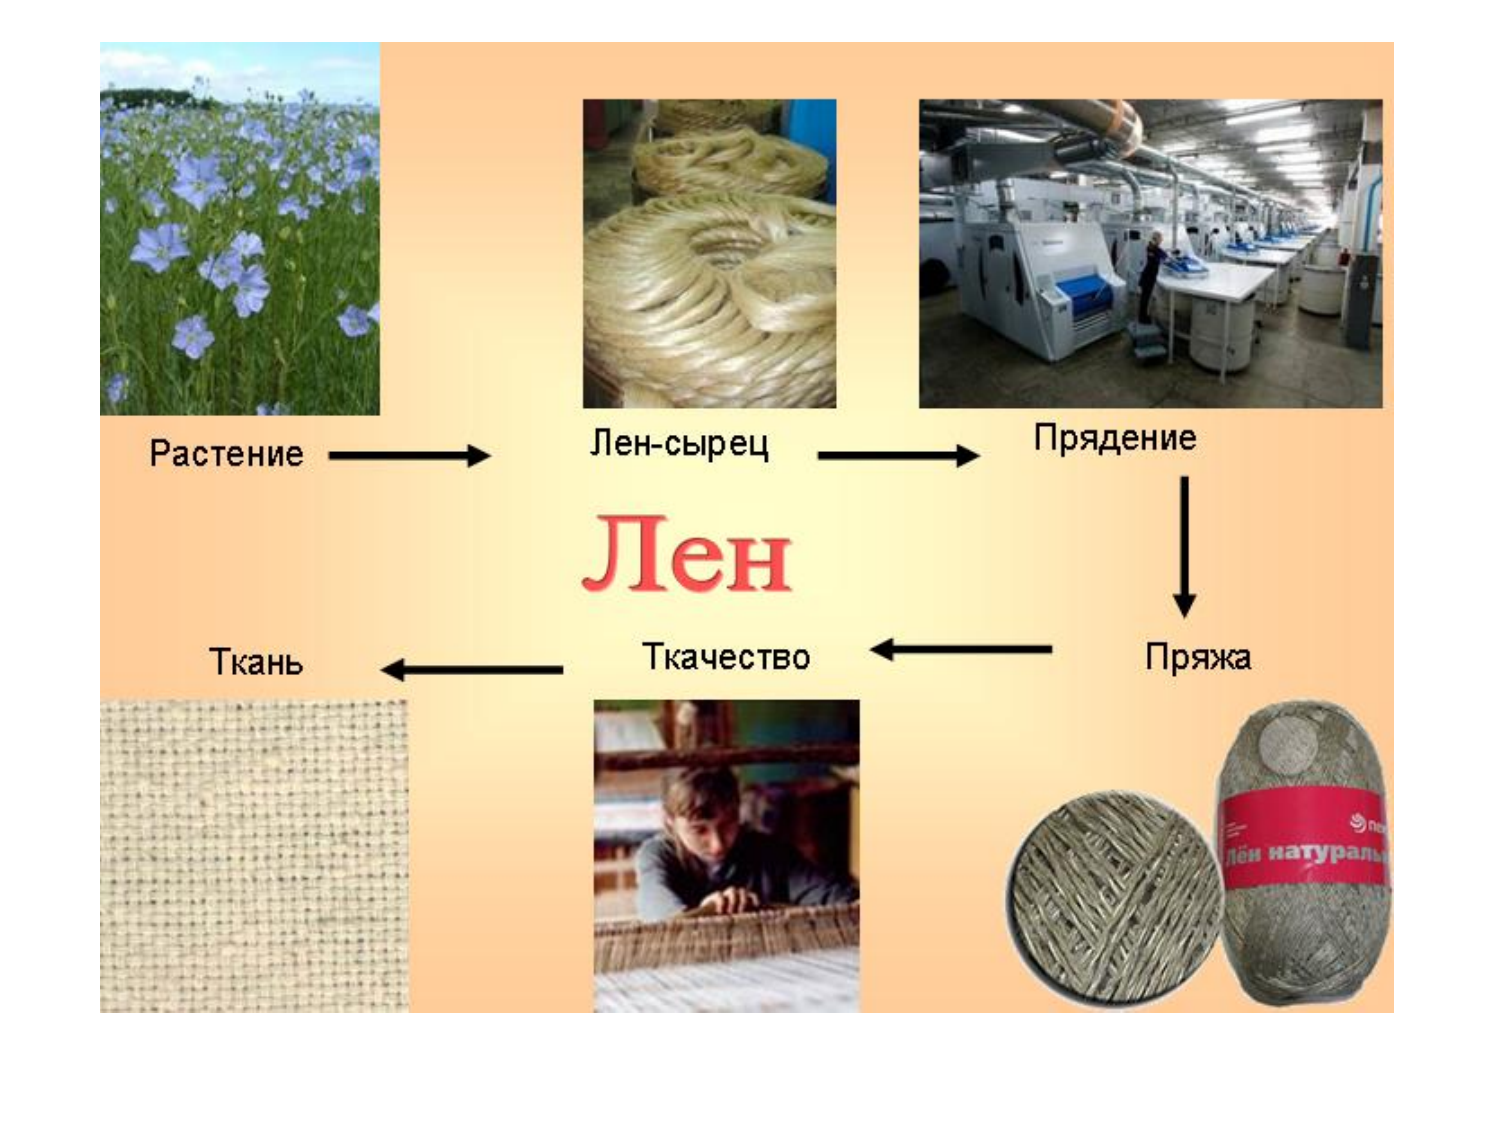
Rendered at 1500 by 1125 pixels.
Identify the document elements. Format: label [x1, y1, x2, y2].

list [100, 42, 1394, 1013]
